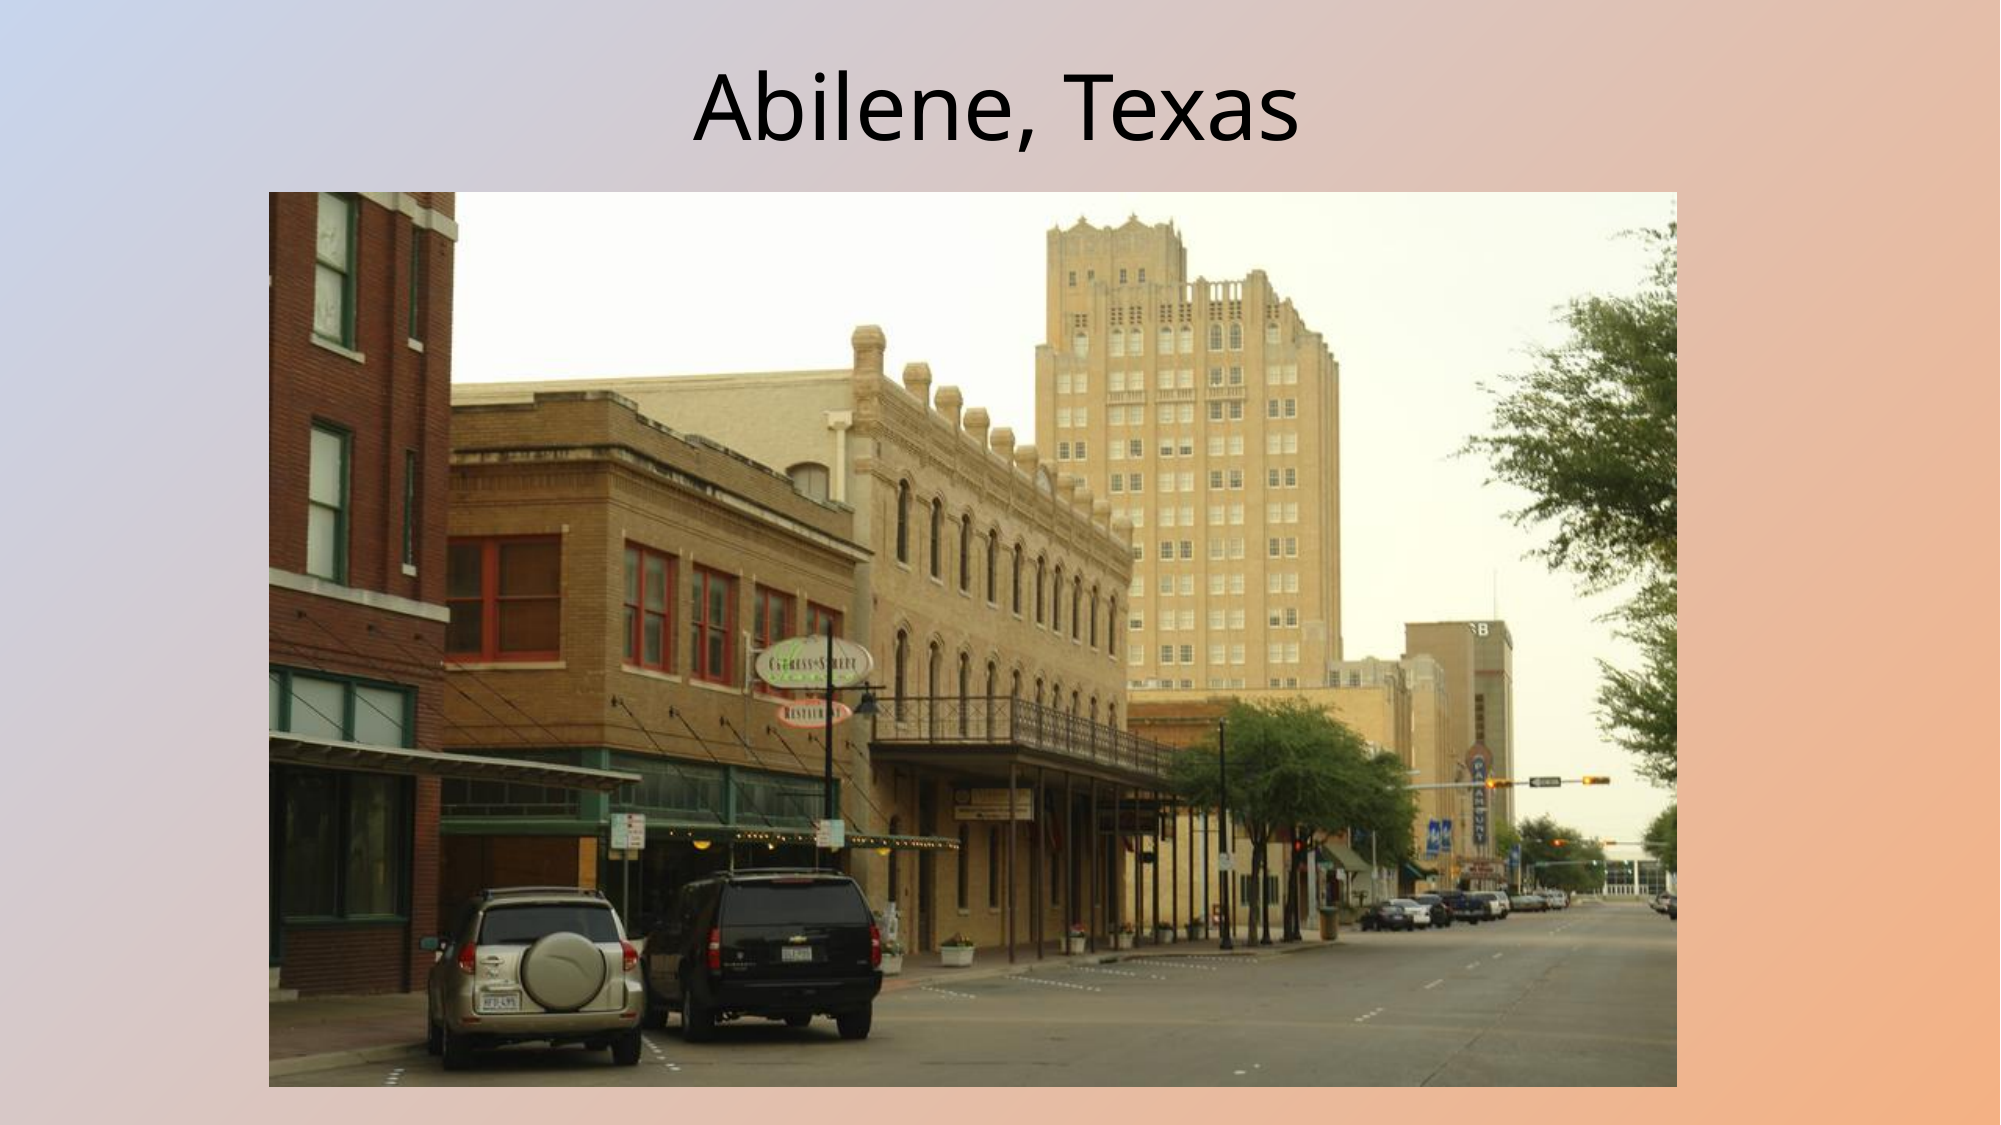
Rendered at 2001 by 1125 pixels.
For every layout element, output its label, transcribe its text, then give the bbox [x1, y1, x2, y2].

picture [269, 192, 1677, 1087]
title Abilene, Texas [135, 29, 1861, 193]
